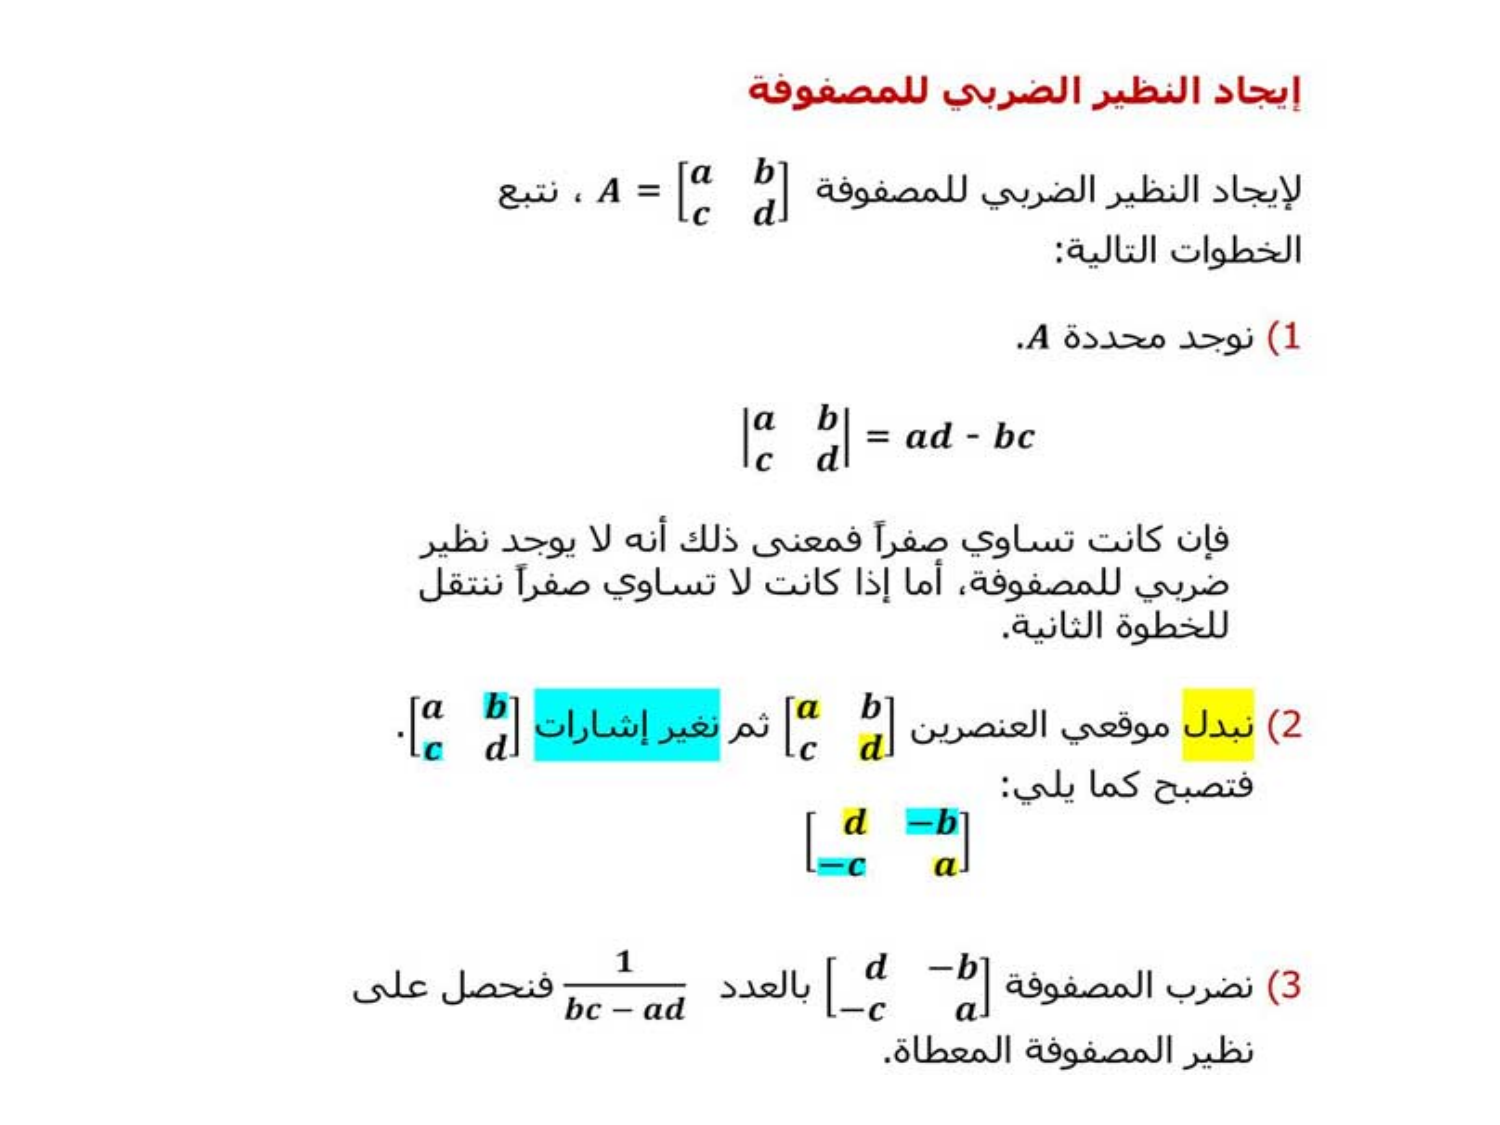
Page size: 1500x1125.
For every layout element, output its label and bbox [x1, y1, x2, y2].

picture [322, 41, 1338, 1076]
